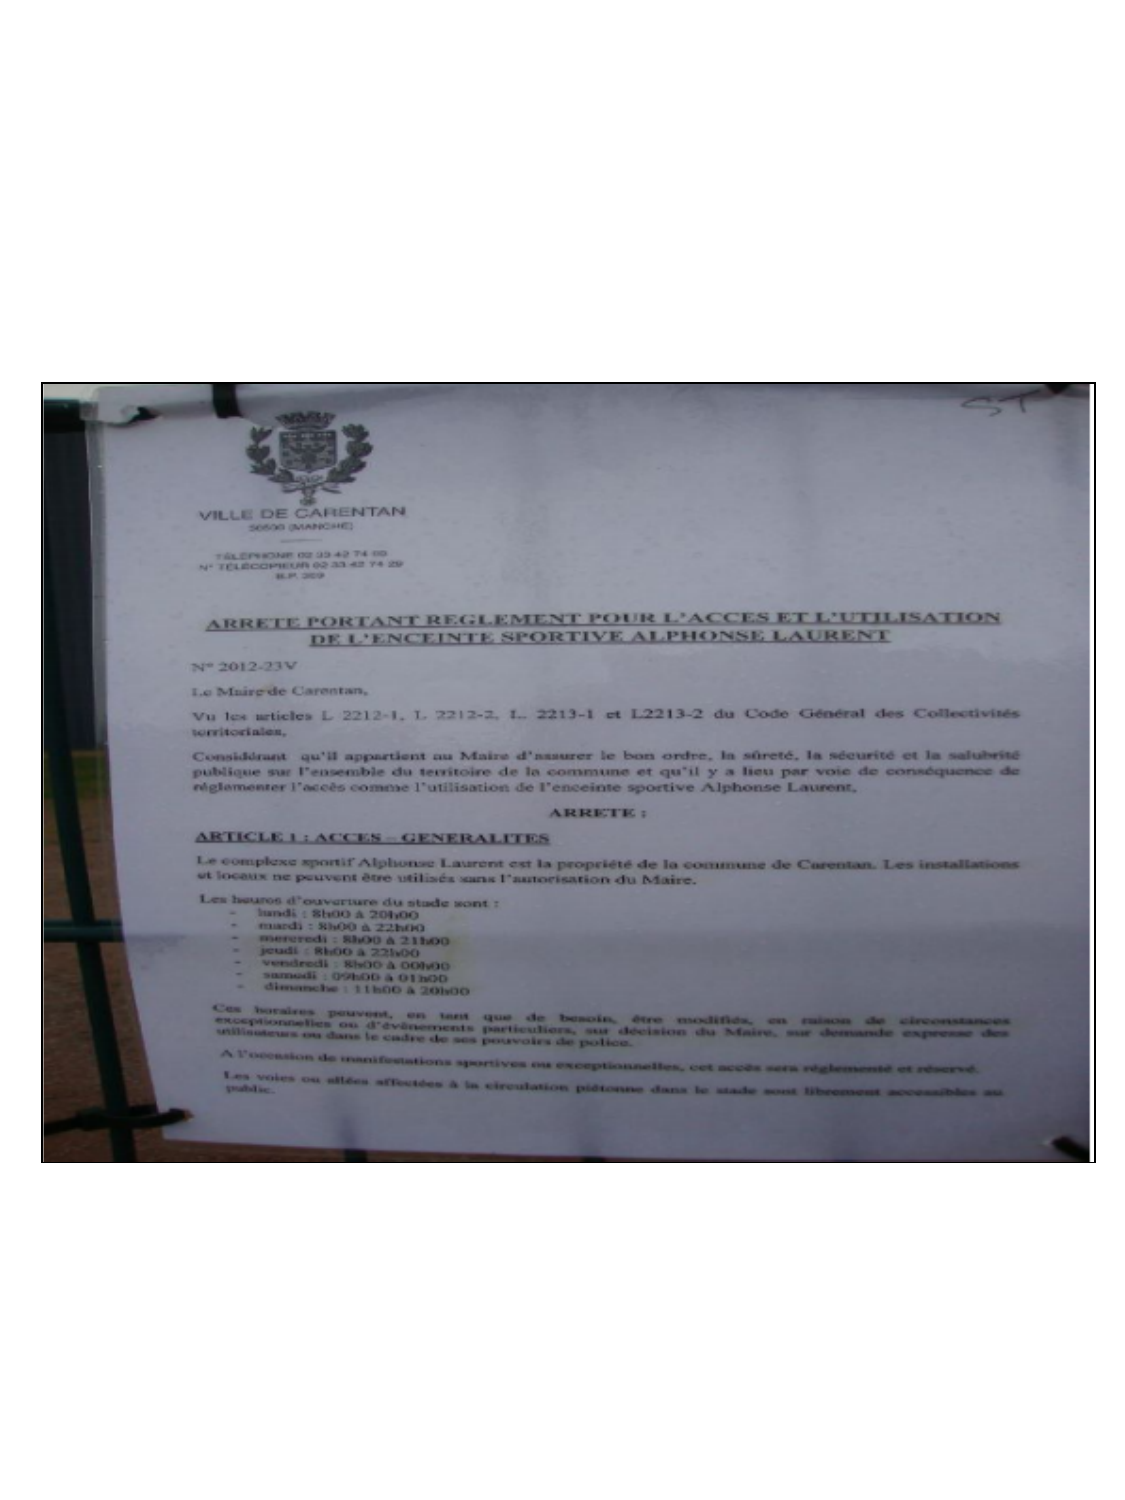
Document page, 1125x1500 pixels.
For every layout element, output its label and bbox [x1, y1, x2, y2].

picture [42, 383, 1095, 1163]
